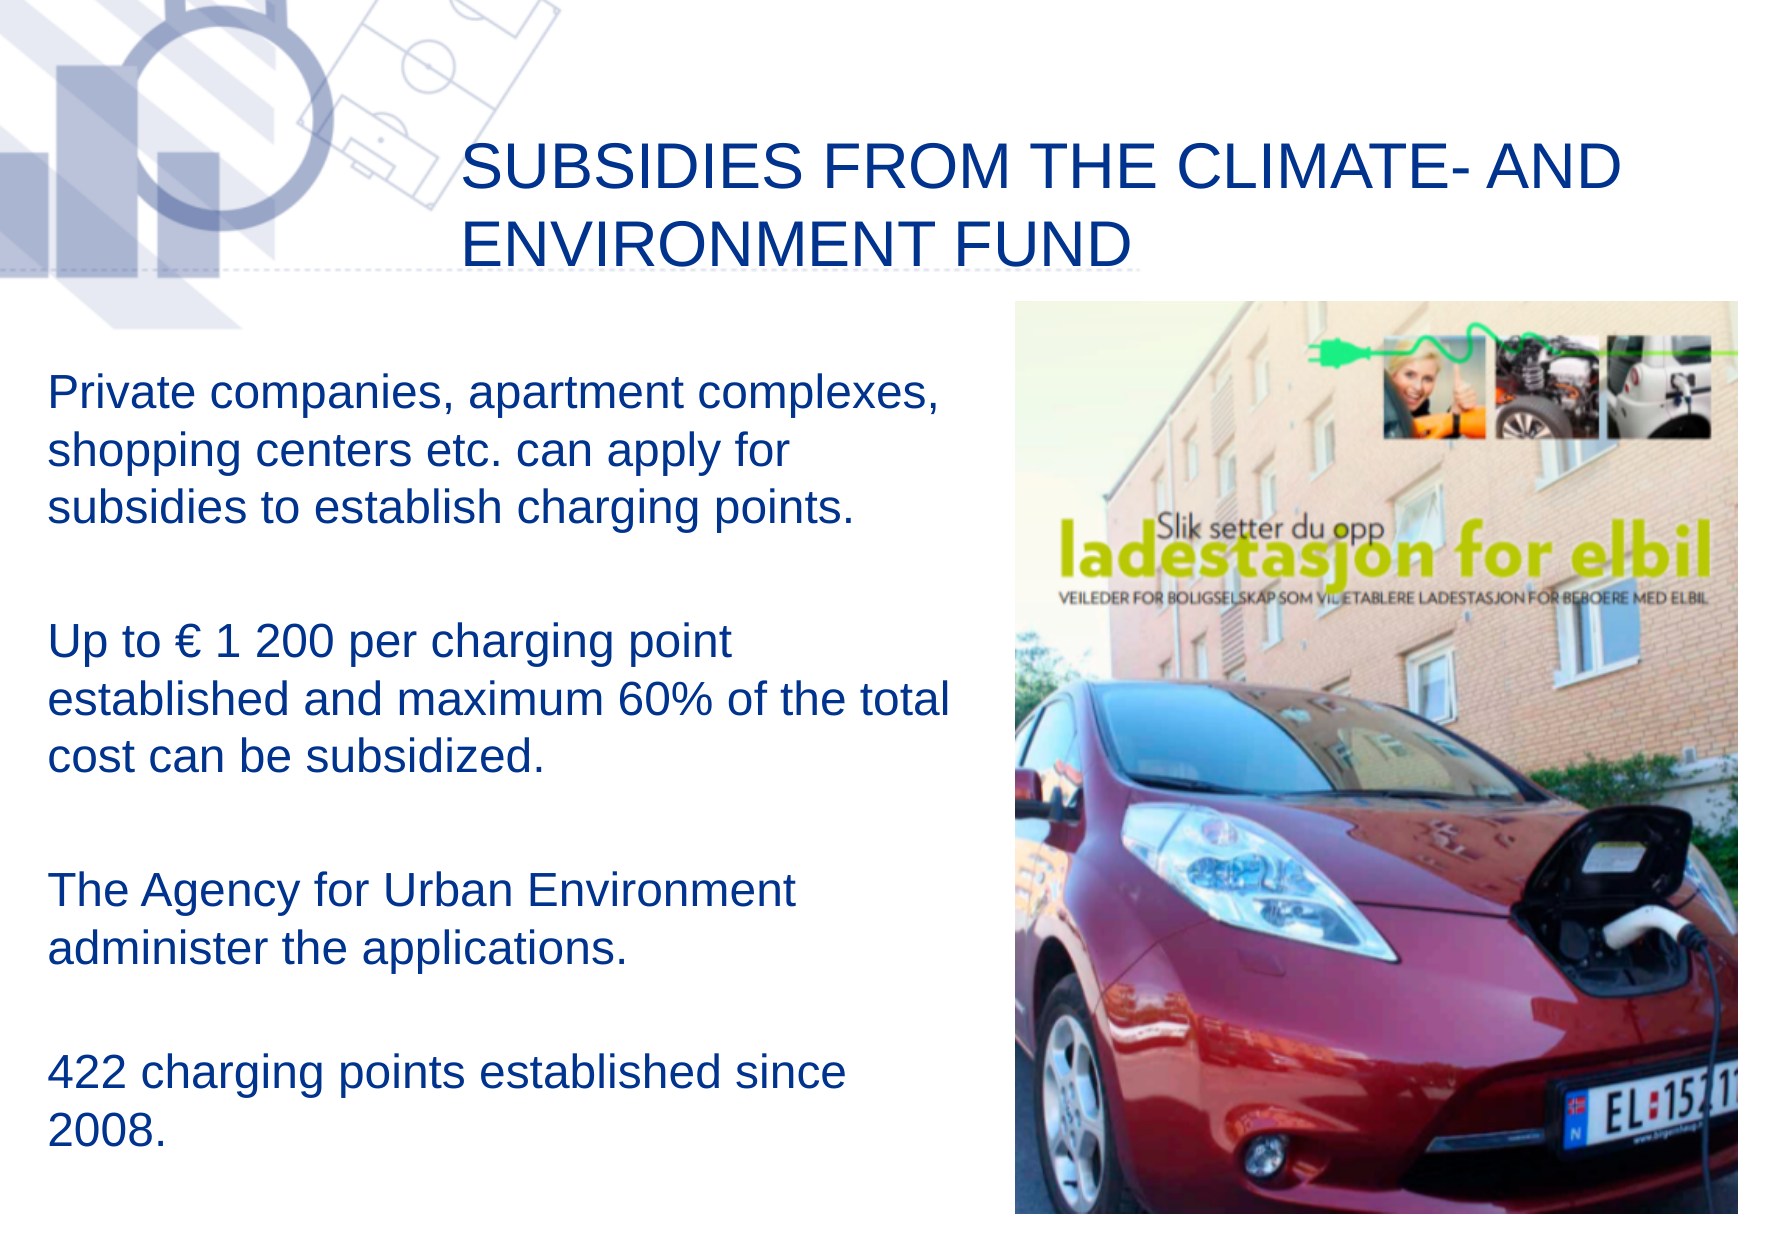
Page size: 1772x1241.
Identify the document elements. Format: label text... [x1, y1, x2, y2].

picture [0, 0, 1738, 1214]
title Subsidies from the Climate- and Environment fund [460, 124, 1678, 203]
list Private companies, apartment complexes, shopping centers etc. can apply for subsidies to establish charging points. Up to € 1 200 per charging point established and maximum 60% of the total cost can be subsidized. The Agency for Urban Environment administer the applications. 422 charging points established since 2008. [47, 361, 981, 1141]
